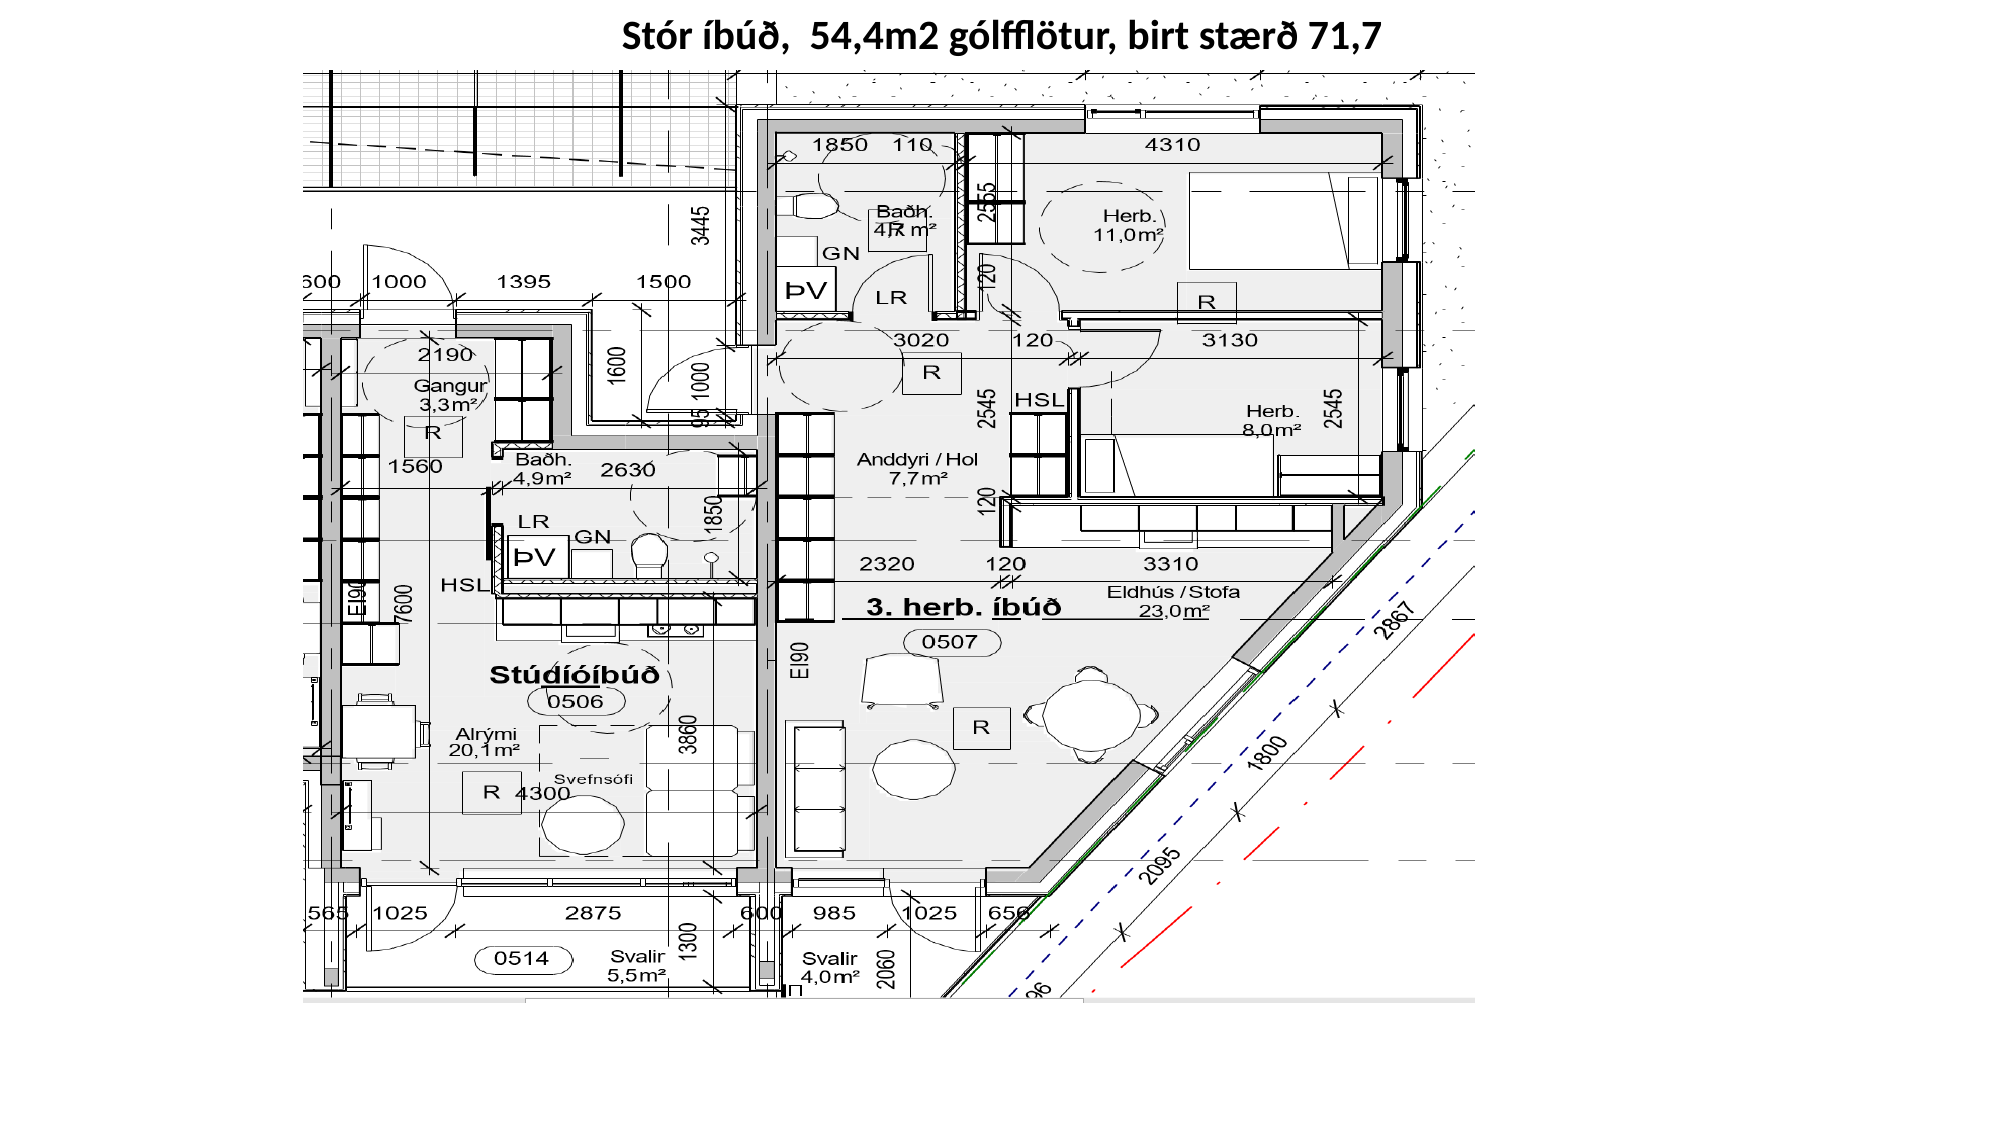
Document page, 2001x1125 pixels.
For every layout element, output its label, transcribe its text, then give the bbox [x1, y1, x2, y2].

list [302, 70, 1475, 1004]
text_box Stór íbúð, 54,4m2 gólfflötur, birt stærð 71,7 [607, 0, 1401, 65]
